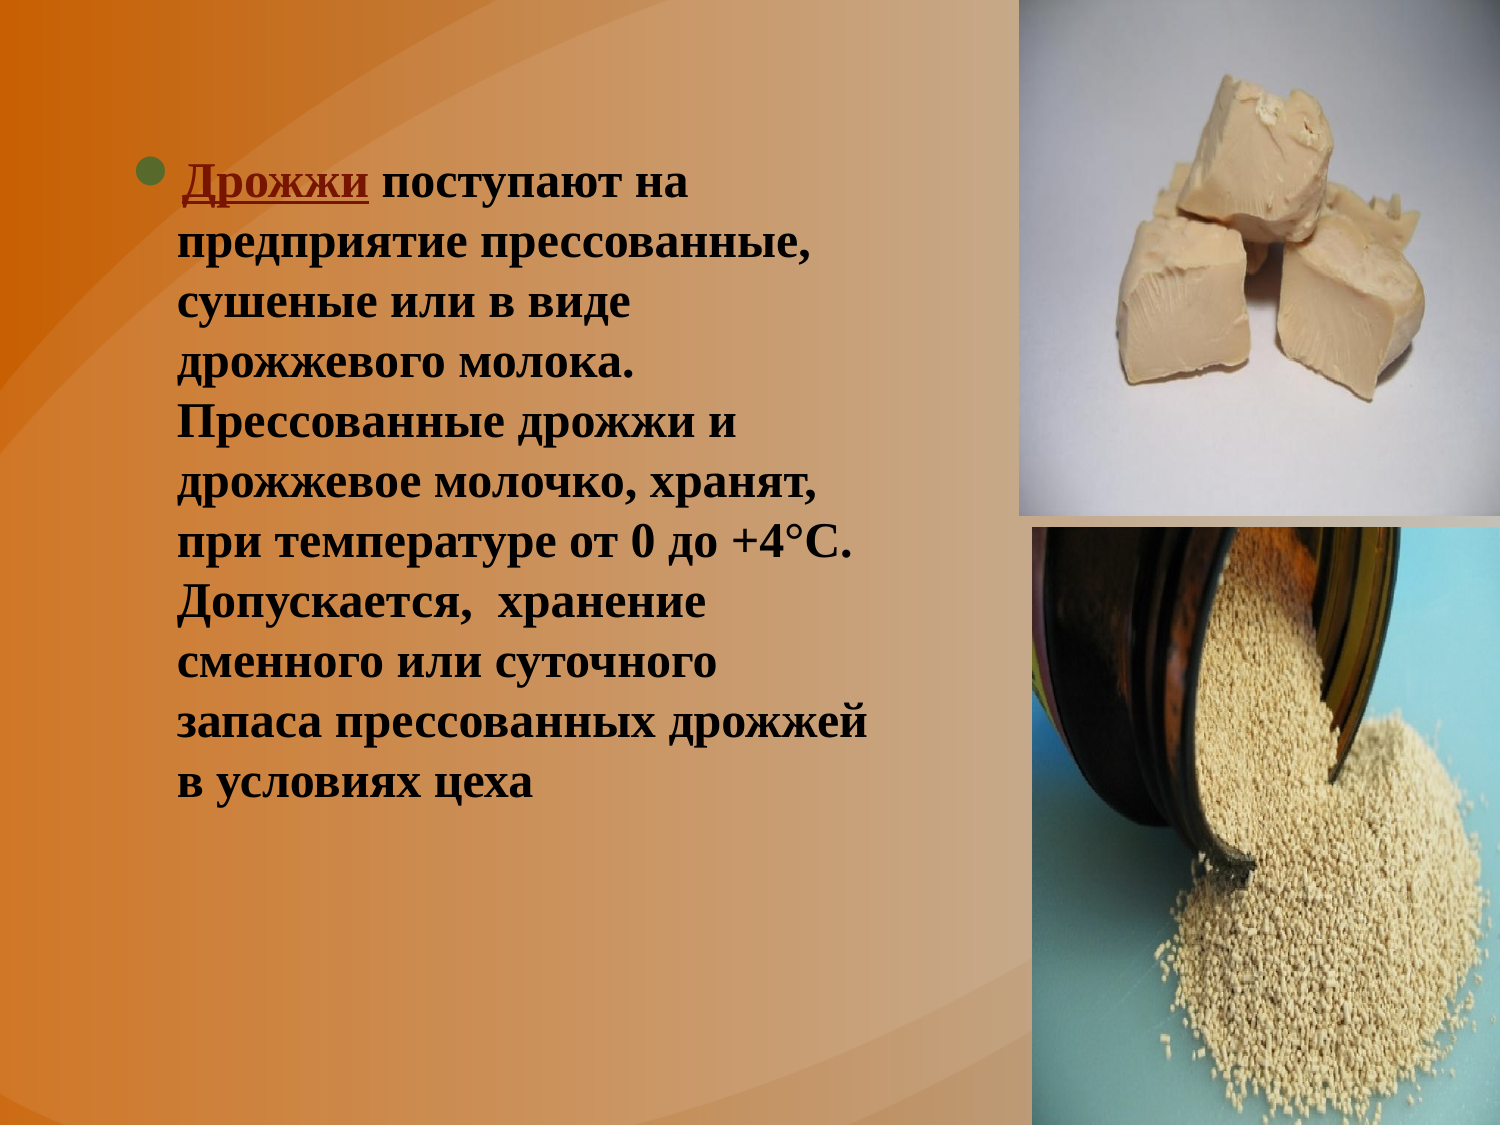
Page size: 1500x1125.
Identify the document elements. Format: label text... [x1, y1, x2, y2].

picture [0, 0, 1500, 1125]
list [1018, 0, 1500, 517]
text_box Дрожжи поступают на предприятие прессованные, сушеные или в виде дрожжевого молока. Прессованные дрожжи и дрожжевое молочко, хранят, при температуре от 0 до +4°С. Допускается, хранение сменного или суточного запаса прессованных дрожжей в условиях цеха [117, 140, 891, 816]
